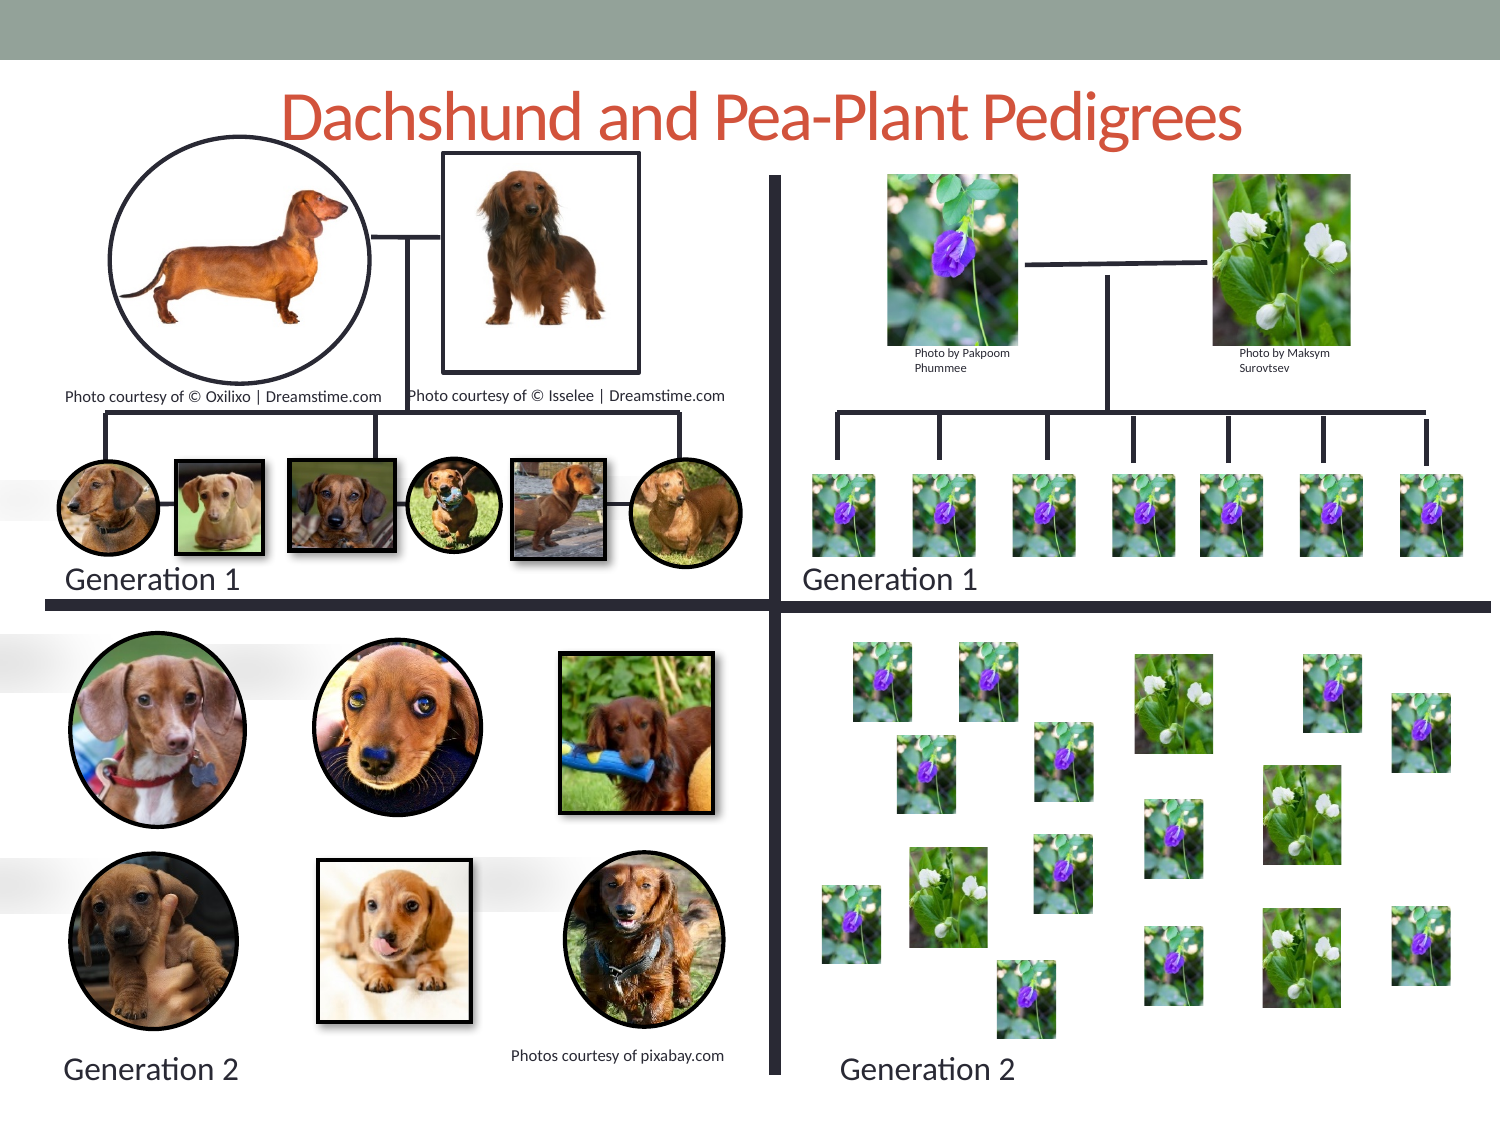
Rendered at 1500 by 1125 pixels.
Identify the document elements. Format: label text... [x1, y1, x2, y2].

picture [912, 474, 976, 558]
picture [821, 884, 882, 965]
picture [1391, 693, 1452, 773]
picture [319, 862, 469, 1021]
picture [909, 847, 988, 948]
text_box Generation 2 [48, 1039, 397, 1094]
picture [887, 174, 1019, 346]
text_box Dachshund and Pea-Plant Pedigrees [99, 62, 1425, 225]
text_box Photos courtesy of pixabay.com [487, 1037, 749, 1073]
picture [70, 632, 246, 828]
text_box [178, 134, 301, 149]
picture [564, 852, 724, 1027]
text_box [58, 152, 723, 558]
picture [812, 474, 876, 558]
picture [1144, 798, 1204, 879]
text_box Generation 1 [787, 549, 1135, 604]
picture [1199, 474, 1264, 558]
picture [958, 642, 1019, 722]
picture [1033, 834, 1094, 914]
picture [1262, 765, 1342, 866]
text_box Generation 2 [824, 1039, 1173, 1094]
picture [896, 734, 957, 815]
picture [630, 459, 741, 568]
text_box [837, 262, 1427, 467]
picture [852, 642, 913, 722]
picture [1134, 653, 1214, 754]
picture [1299, 474, 1364, 558]
picture [1212, 174, 1351, 347]
picture [313, 639, 482, 816]
picture [1302, 653, 1363, 734]
text_box Generation 1 [49, 549, 398, 602]
picture [1144, 926, 1204, 1006]
picture [1399, 474, 1464, 558]
picture [996, 959, 1057, 1040]
picture [1034, 722, 1094, 802]
picture [1012, 474, 1076, 558]
picture [1391, 906, 1451, 987]
picture [70, 853, 238, 1030]
picture [561, 655, 712, 811]
picture [1112, 474, 1176, 558]
picture [1262, 908, 1342, 1009]
